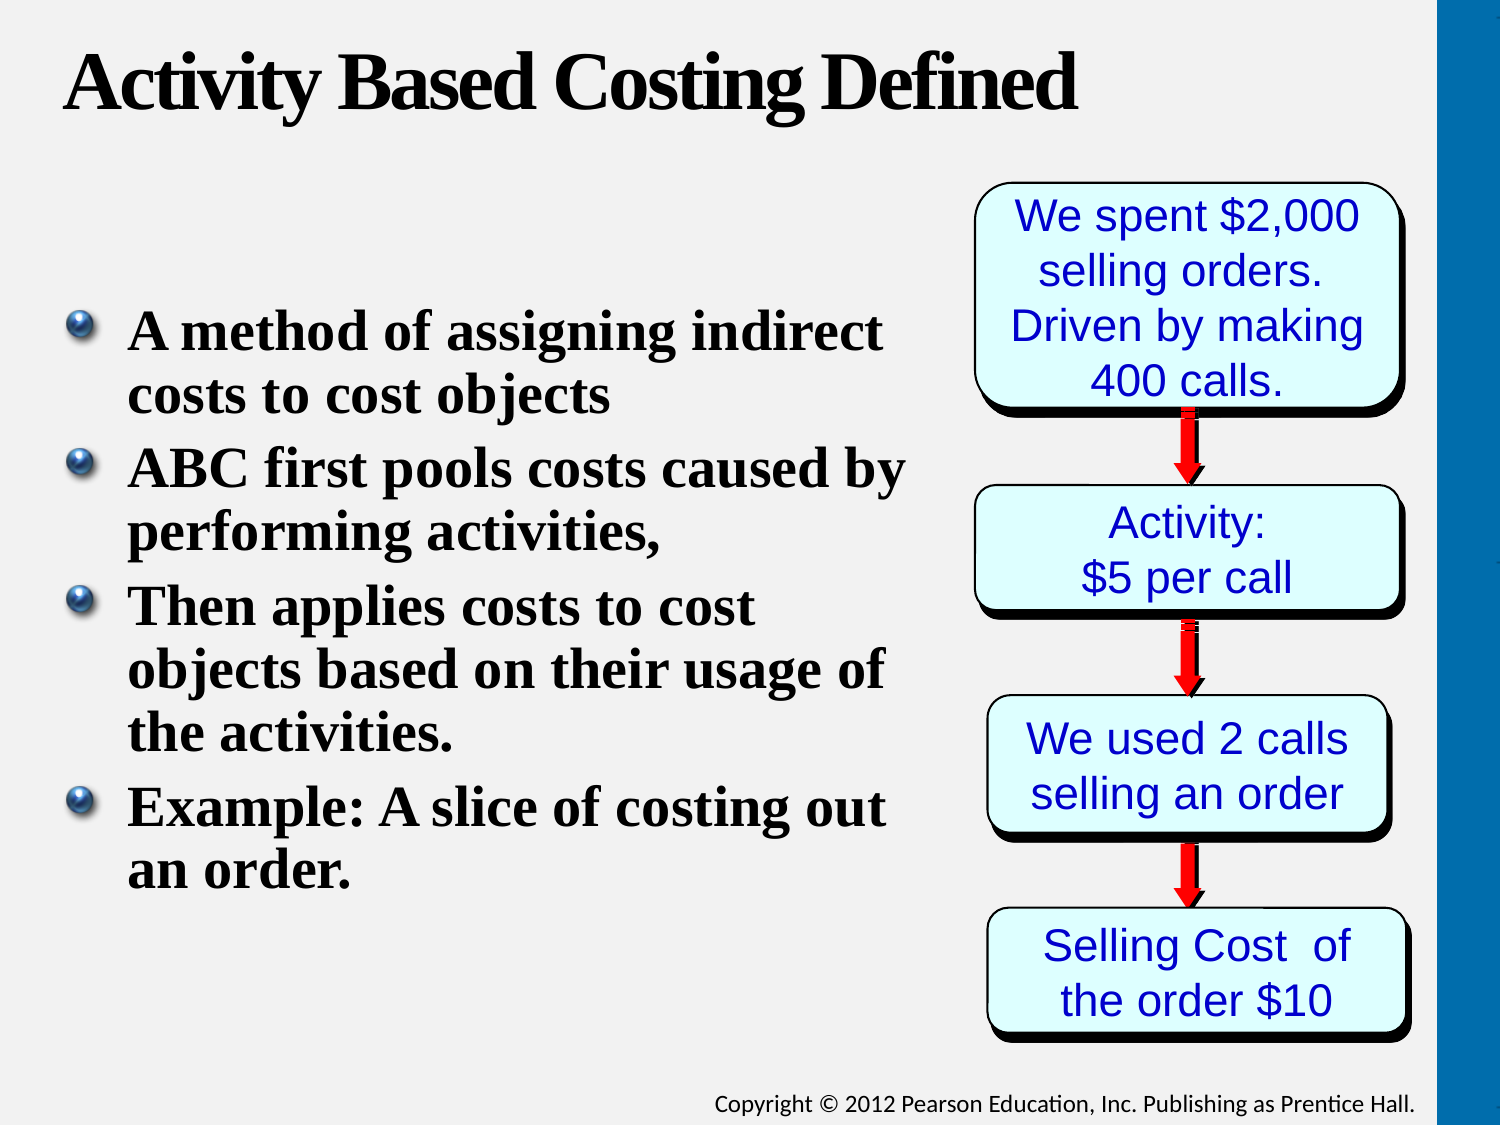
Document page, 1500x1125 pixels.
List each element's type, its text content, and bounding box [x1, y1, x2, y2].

picture [62, 445, 104, 486]
text_box [1175, 631, 1201, 696]
text_box [1181, 624, 1194, 630]
text_box [1181, 412, 1194, 418]
text_box [1181, 407, 1194, 411]
text_box We spent $2,000 selling orders. Driven by making 400 calls. [975, 182, 1401, 408]
picture [1437, 0, 1500, 1125]
picture [62, 783, 104, 825]
title Activity Based Costing Defined [62, 37, 1438, 147]
picture [62, 582, 104, 624]
picture [62, 307, 104, 349]
text_box We used 2 calls selling an order [987, 695, 1388, 833]
text_box Selling Cost of the order $10 [987, 907, 1407, 1033]
text_box [1175, 419, 1201, 483]
text_box [1175, 844, 1201, 907]
list A method of assigning indirect costs to cost objects ABC first pools costs caused by performing activities, Then applies costs to cost objects based on their usage of the activities. Example: A slice of costing out an order. [62, 299, 938, 915]
text_box Activity: $5 per call [974, 485, 1401, 611]
